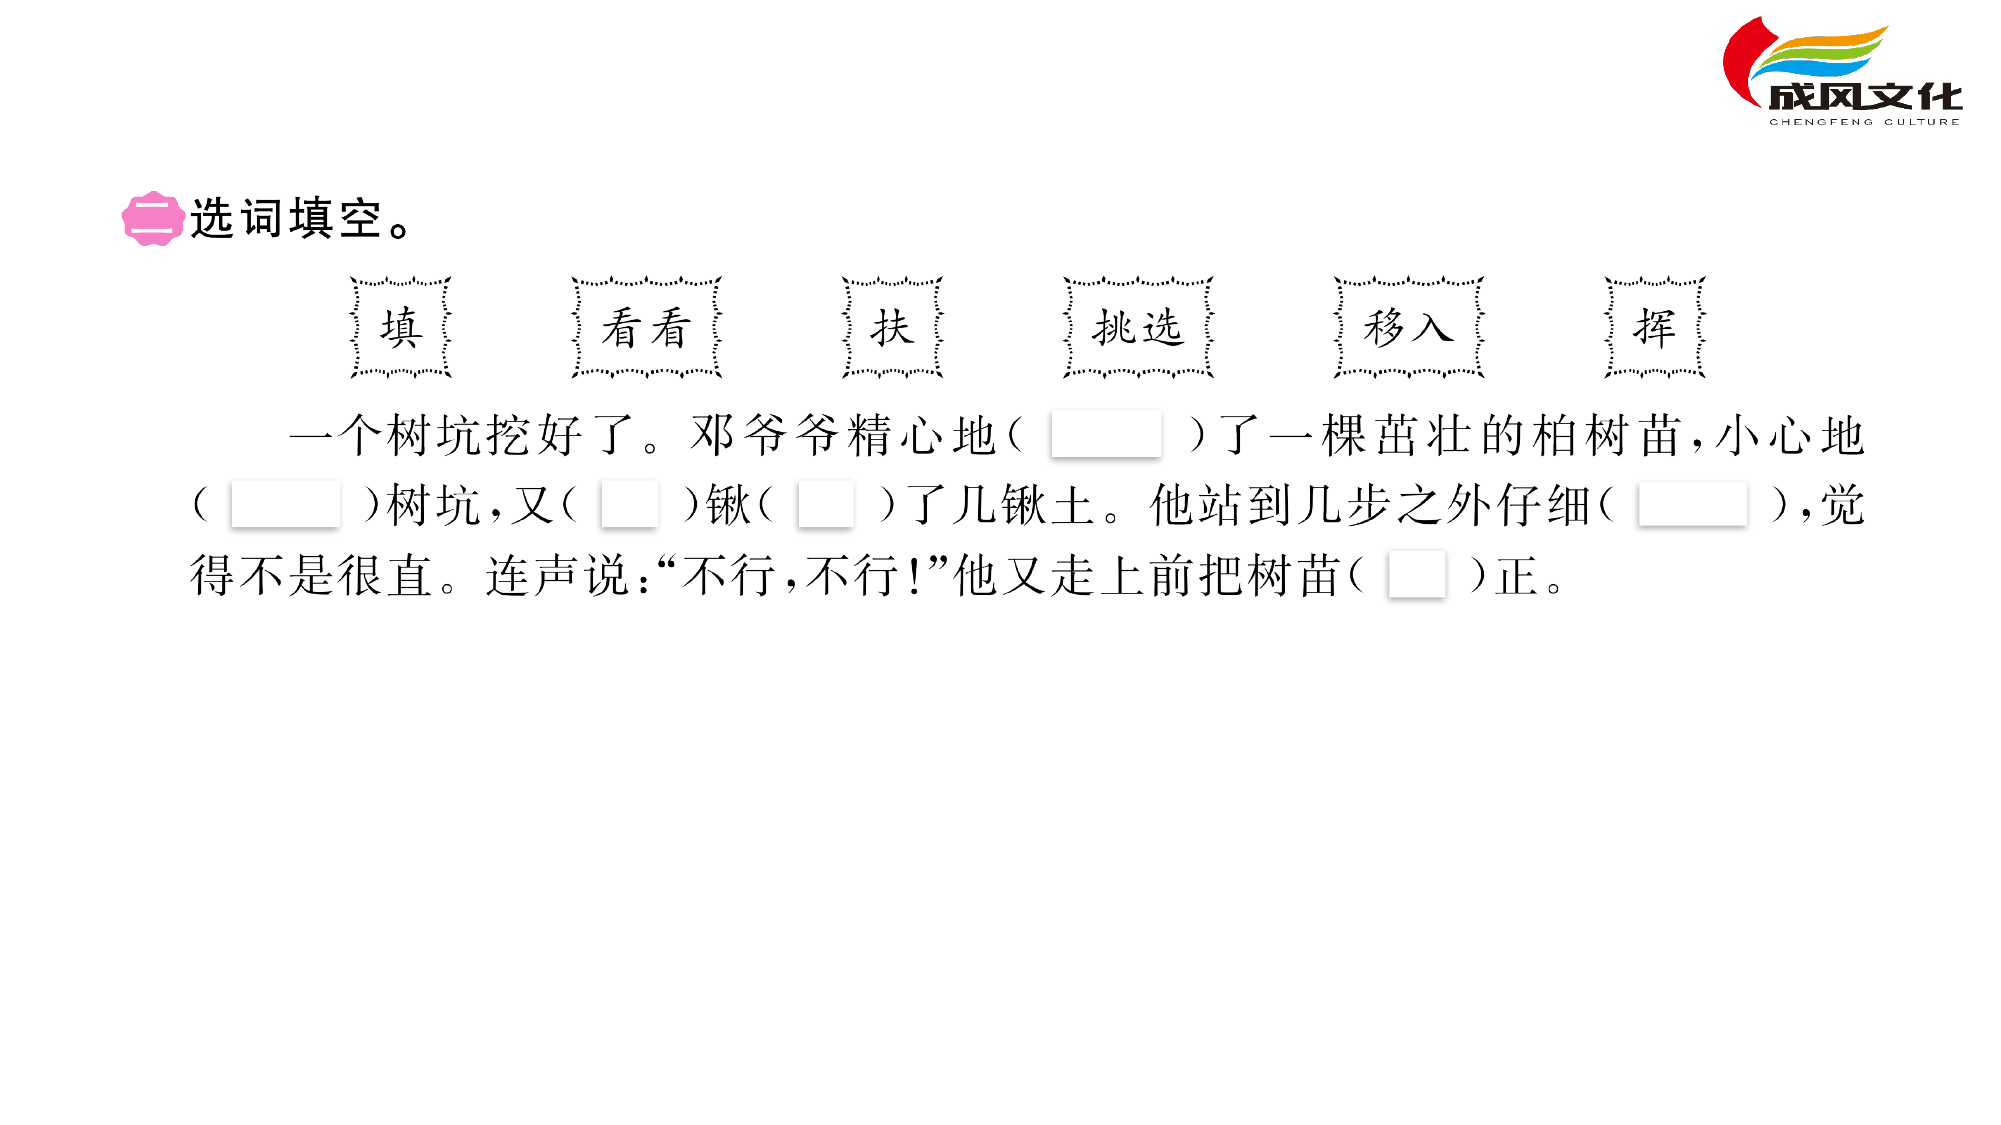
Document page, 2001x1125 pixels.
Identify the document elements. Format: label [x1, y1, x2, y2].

picture [117, 176, 2000, 606]
picture [1708, 0, 1986, 136]
